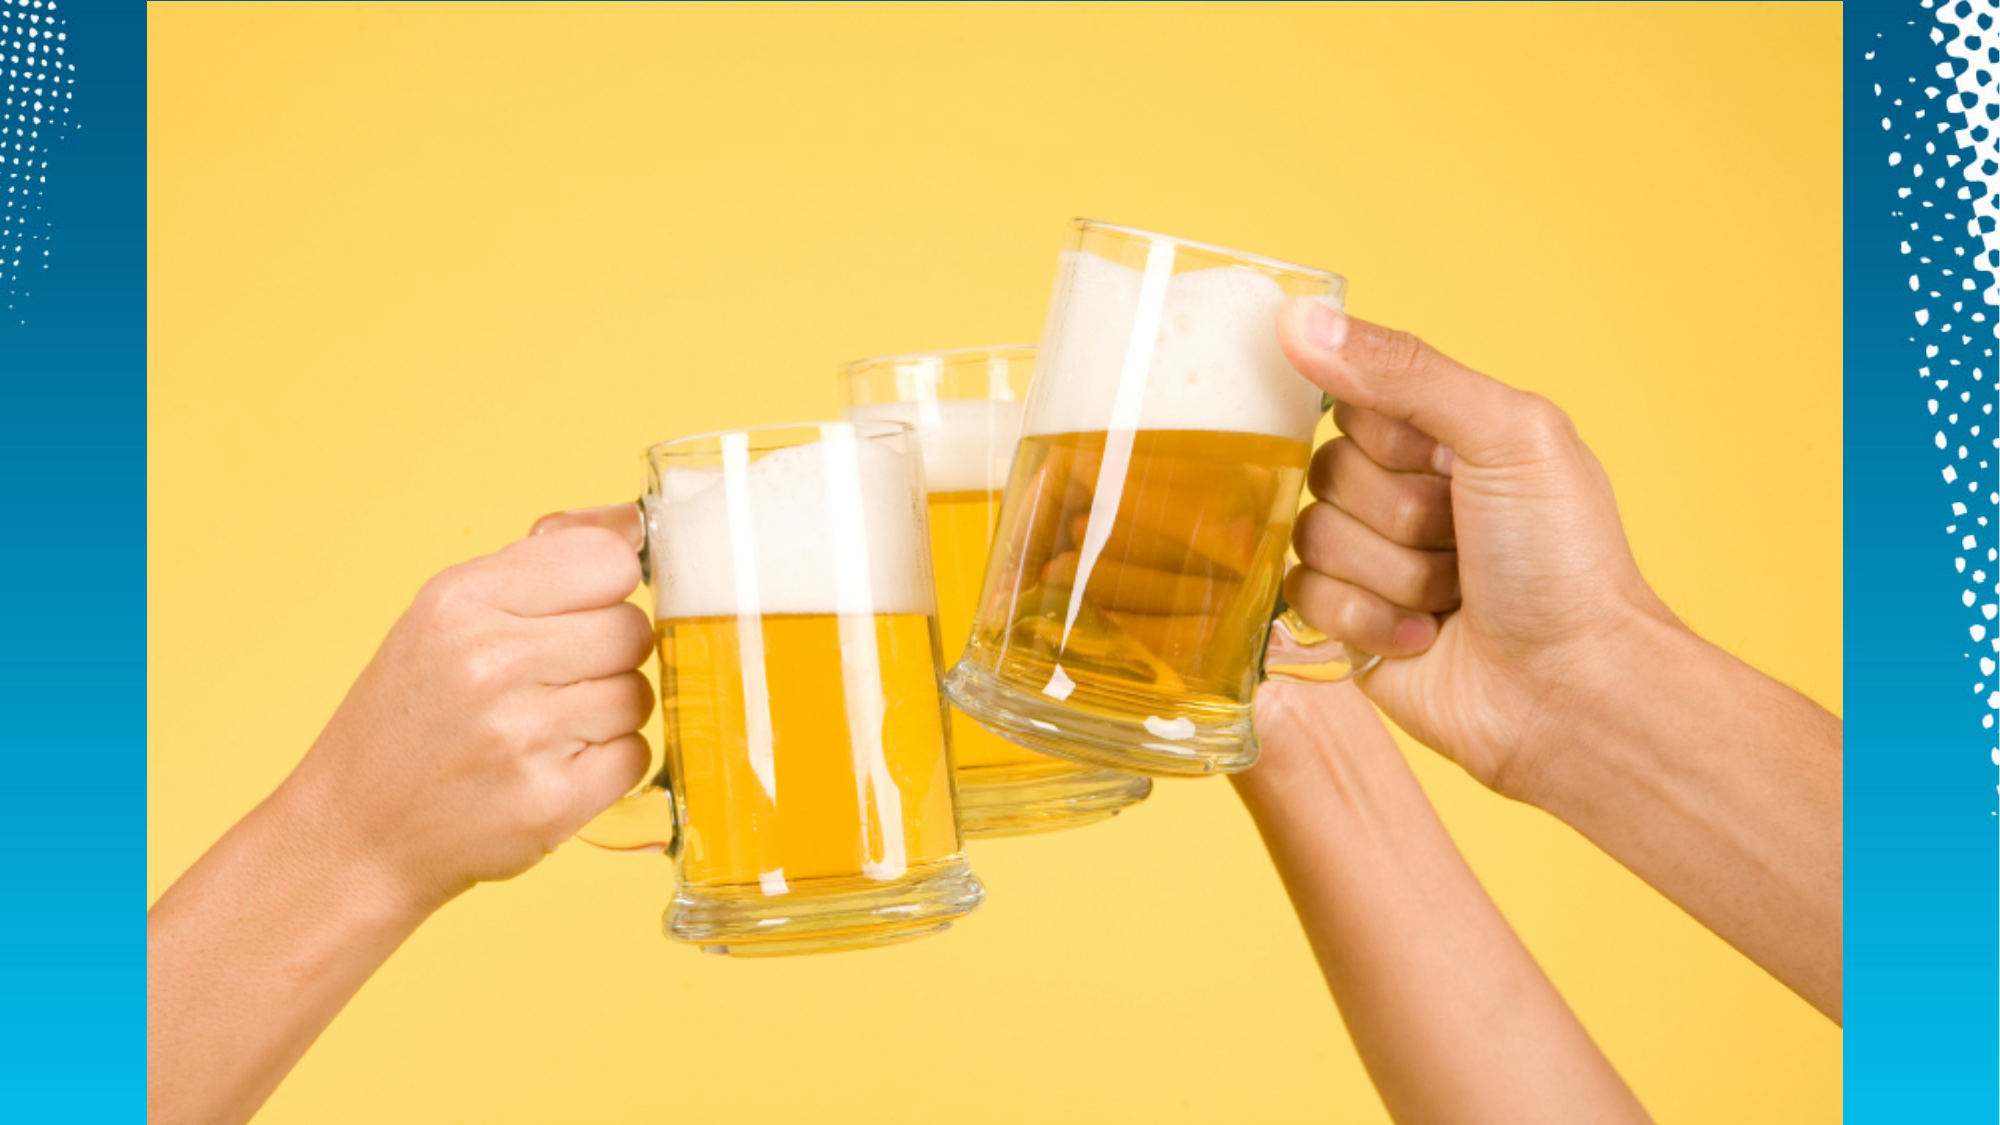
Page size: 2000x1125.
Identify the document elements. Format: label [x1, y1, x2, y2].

picture [33, 88, 42, 97]
picture [1920, 257, 1932, 264]
picture [30, 14, 40, 23]
picture [1914, 308, 1929, 326]
picture [1957, 187, 1971, 200]
picture [1978, 517, 1987, 527]
picture [16, 143, 21, 151]
picture [1875, 83, 1881, 96]
picture [1995, 582, 2000, 595]
picture [43, 42, 49, 53]
picture [1990, 492, 2000, 505]
picture [1935, 379, 1948, 391]
picture [56, 47, 64, 55]
picture [1919, 367, 1930, 378]
picture [1889, 152, 1901, 166]
picture [1935, 0, 2000, 306]
picture [1963, 335, 1972, 344]
picture [1953, 301, 1962, 312]
picture [13, 41, 25, 49]
picture [1979, 657, 1995, 676]
picture [1929, 27, 1945, 45]
picture [1914, 164, 1923, 177]
picture [16, 22, 23, 34]
picture [1881, 117, 1891, 130]
picture [58, 32, 66, 41]
picture [24, 72, 32, 79]
picture [1941, 324, 1952, 332]
picture [1942, 269, 1953, 276]
picture [1994, 382, 2000, 391]
picture [45, 16, 55, 24]
picture [0, 155, 5, 163]
picture [11, 55, 21, 64]
picture [1991, 637, 2000, 652]
picture [1907, 77, 1917, 83]
picture [1981, 604, 2000, 620]
picture [1921, 0, 1934, 8]
picture [1972, 312, 1985, 322]
picture [41, 59, 48, 67]
picture [1915, 109, 1924, 119]
picture [0, 40, 9, 45]
picture [1968, 481, 1978, 492]
picture [1935, 431, 1946, 449]
picture [1969, 625, 1985, 642]
picture [1930, 291, 1941, 297]
picture [1963, 589, 1976, 607]
picture [1974, 683, 1985, 694]
picture [1928, 399, 1939, 415]
picture [1992, 438, 2000, 448]
picture [17, 129, 23, 136]
picture [55, 62, 62, 69]
picture [1983, 404, 1992, 414]
picture [1973, 368, 1982, 380]
picture [1984, 349, 1992, 357]
picture [9, 84, 15, 91]
picture [1963, 535, 1977, 550]
picture [1948, 413, 1958, 424]
picture [26, 57, 34, 68]
picture [3, 10, 11, 18]
picture [1925, 87, 1941, 99]
picture [1942, 465, 1958, 483]
picture [1972, 570, 1986, 583]
picture [1866, 51, 1874, 59]
picture [1935, 177, 1945, 189]
picture [1950, 359, 1960, 366]
picture [1970, 426, 1980, 436]
picture [1955, 246, 1965, 256]
picture [1988, 691, 2000, 709]
picture [1952, 502, 1967, 516]
picture [1922, 200, 1934, 207]
picture [1960, 392, 1970, 403]
picture [31, 131, 37, 138]
picture [1894, 99, 1902, 106]
picture [1909, 274, 1920, 291]
picture [54, 76, 60, 83]
picture [1963, 278, 1976, 291]
picture [1946, 155, 1961, 167]
picture [1892, 212, 1902, 216]
picture [1982, 714, 1993, 729]
picture [42, 31, 53, 39]
picture [47, 0, 57, 10]
picture [1925, 141, 1935, 155]
picture [1932, 235, 1943, 241]
picture [1911, 223, 1918, 230]
picture [1993, 321, 2000, 339]
picture [1946, 525, 1956, 533]
picture [38, 74, 47, 80]
picture [1988, 547, 2000, 561]
picture [10, 69, 17, 78]
picture [1926, 344, 1939, 358]
picture [28, 42, 36, 53]
picture [29, 27, 38, 38]
picture [1900, 240, 1912, 254]
picture [1955, 557, 1965, 573]
picture [6, 97, 12, 105]
picture [1958, 445, 1968, 460]
picture [18, 0, 29, 6]
picture [148, 2, 1842, 1125]
picture [33, 0, 42, 10]
picture [1945, 213, 1955, 220]
picture [33, 116, 40, 124]
picture [1898, 188, 1912, 198]
picture [18, 13, 26, 19]
picture [34, 101, 43, 111]
picture [1991, 747, 2000, 765]
picture [0, 24, 9, 33]
picture [1980, 460, 1987, 469]
picture [1938, 122, 1950, 133]
